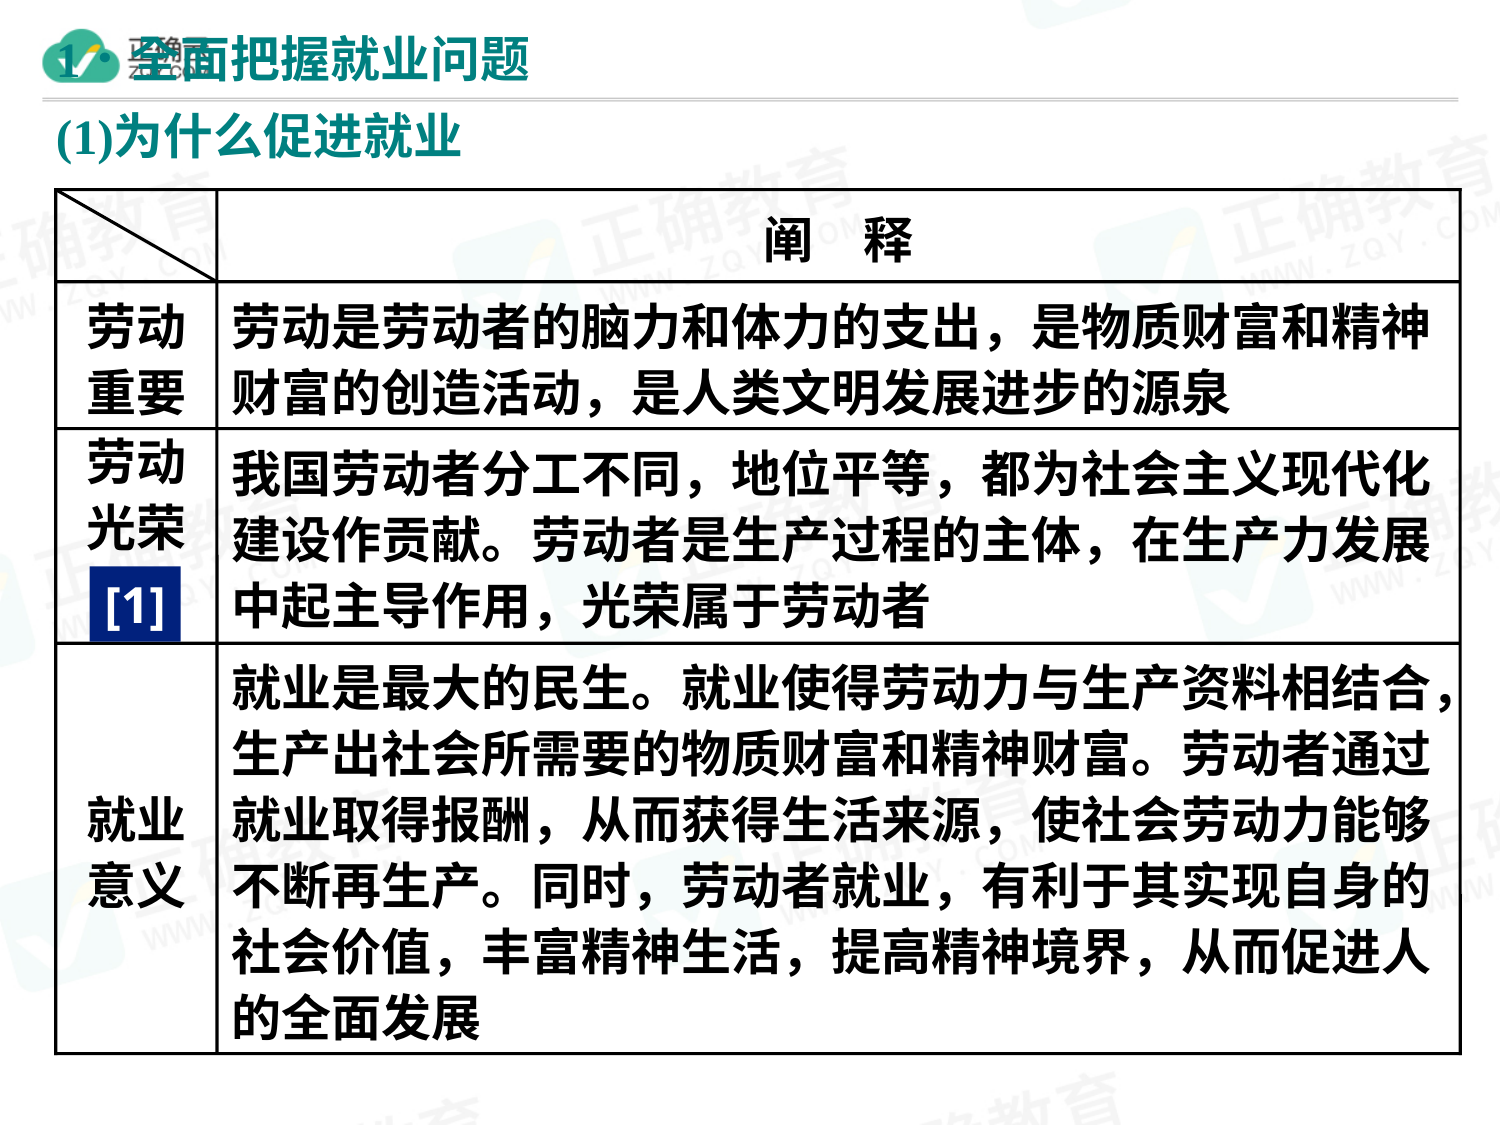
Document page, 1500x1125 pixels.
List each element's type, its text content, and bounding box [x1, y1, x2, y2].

text_box 阐 释 [217, 190, 1460, 281]
text_box 劳动光荣 [56, 429, 216, 643]
text_box [1] [89, 566, 181, 642]
text_box 就业是最大的民生。就业使得劳动力与生产资料相结合，生产出社会所需要的物质财富和精神财富。劳动者通过就业取得报酬，从而获得生活来源，使社会劳动力能够不断再生产。同时，劳动者就业，有利于其实现自身的社会价值，丰富精神生活，提高精神境界，从而促进人的全面发展 [217, 644, 1460, 1053]
text_box 我国劳动者分工不同，地位平等，都为社会主义现代化建设作贡献。劳动者是生产过程的主体，在生产力发展中起主导作用，光荣属于劳动者 [217, 429, 1460, 643]
text_box 劳动是劳动者的脑力和体力的支出，是物质财富和精神财富的创造活动，是人类文明发展进步的源泉 [217, 282, 1460, 428]
text_box [56, 229, 216, 281]
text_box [55, 28, 819, 222]
text_box 劳动重要 [56, 282, 216, 428]
text_box 就业意义 [56, 644, 216, 1053]
picture [0, 0, 1500, 1125]
